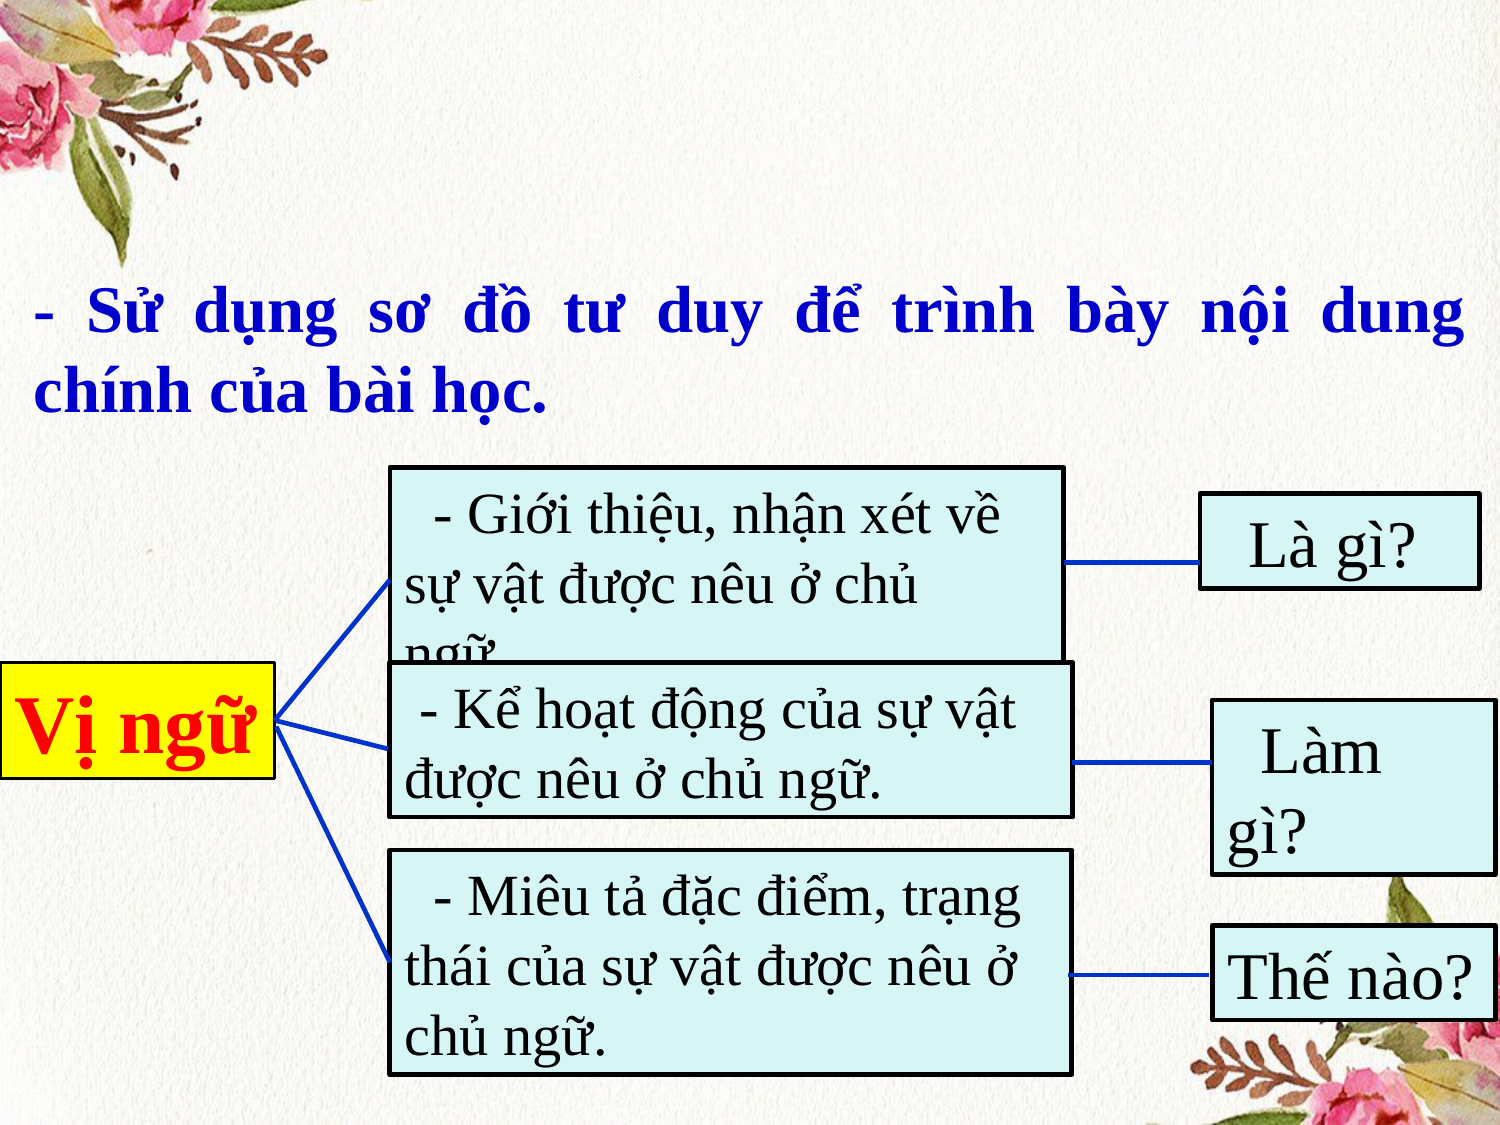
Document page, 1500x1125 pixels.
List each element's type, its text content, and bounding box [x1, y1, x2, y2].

text_box - Miêu tả đặc điểm, trạng thái của sự vật được nêu ở chủ ngữ. [389, 849, 1072, 1075]
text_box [276, 726, 390, 964]
text_box Là gì? [1200, 493, 1480, 589]
text_box - Sử dụng sơ đồ tư duy để trình bày nội dung chính của bài học. [18, 262, 1482, 429]
text_box - Kể hoạt động của sự vật được nêu ở chủ ngữ. [389, 662, 1073, 818]
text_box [274, 545, 390, 721]
text_box Vị ngữ [0, 662, 275, 779]
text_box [276, 720, 389, 726]
text_box Làm gì? [1212, 699, 1496, 875]
text_box Thế nào? [1212, 925, 1496, 1020]
picture [0, 0, 1500, 1125]
text_box - Giới thiệu, nhận xét về sự vật được nêu ở chủ ngữ.. [389, 467, 1064, 662]
